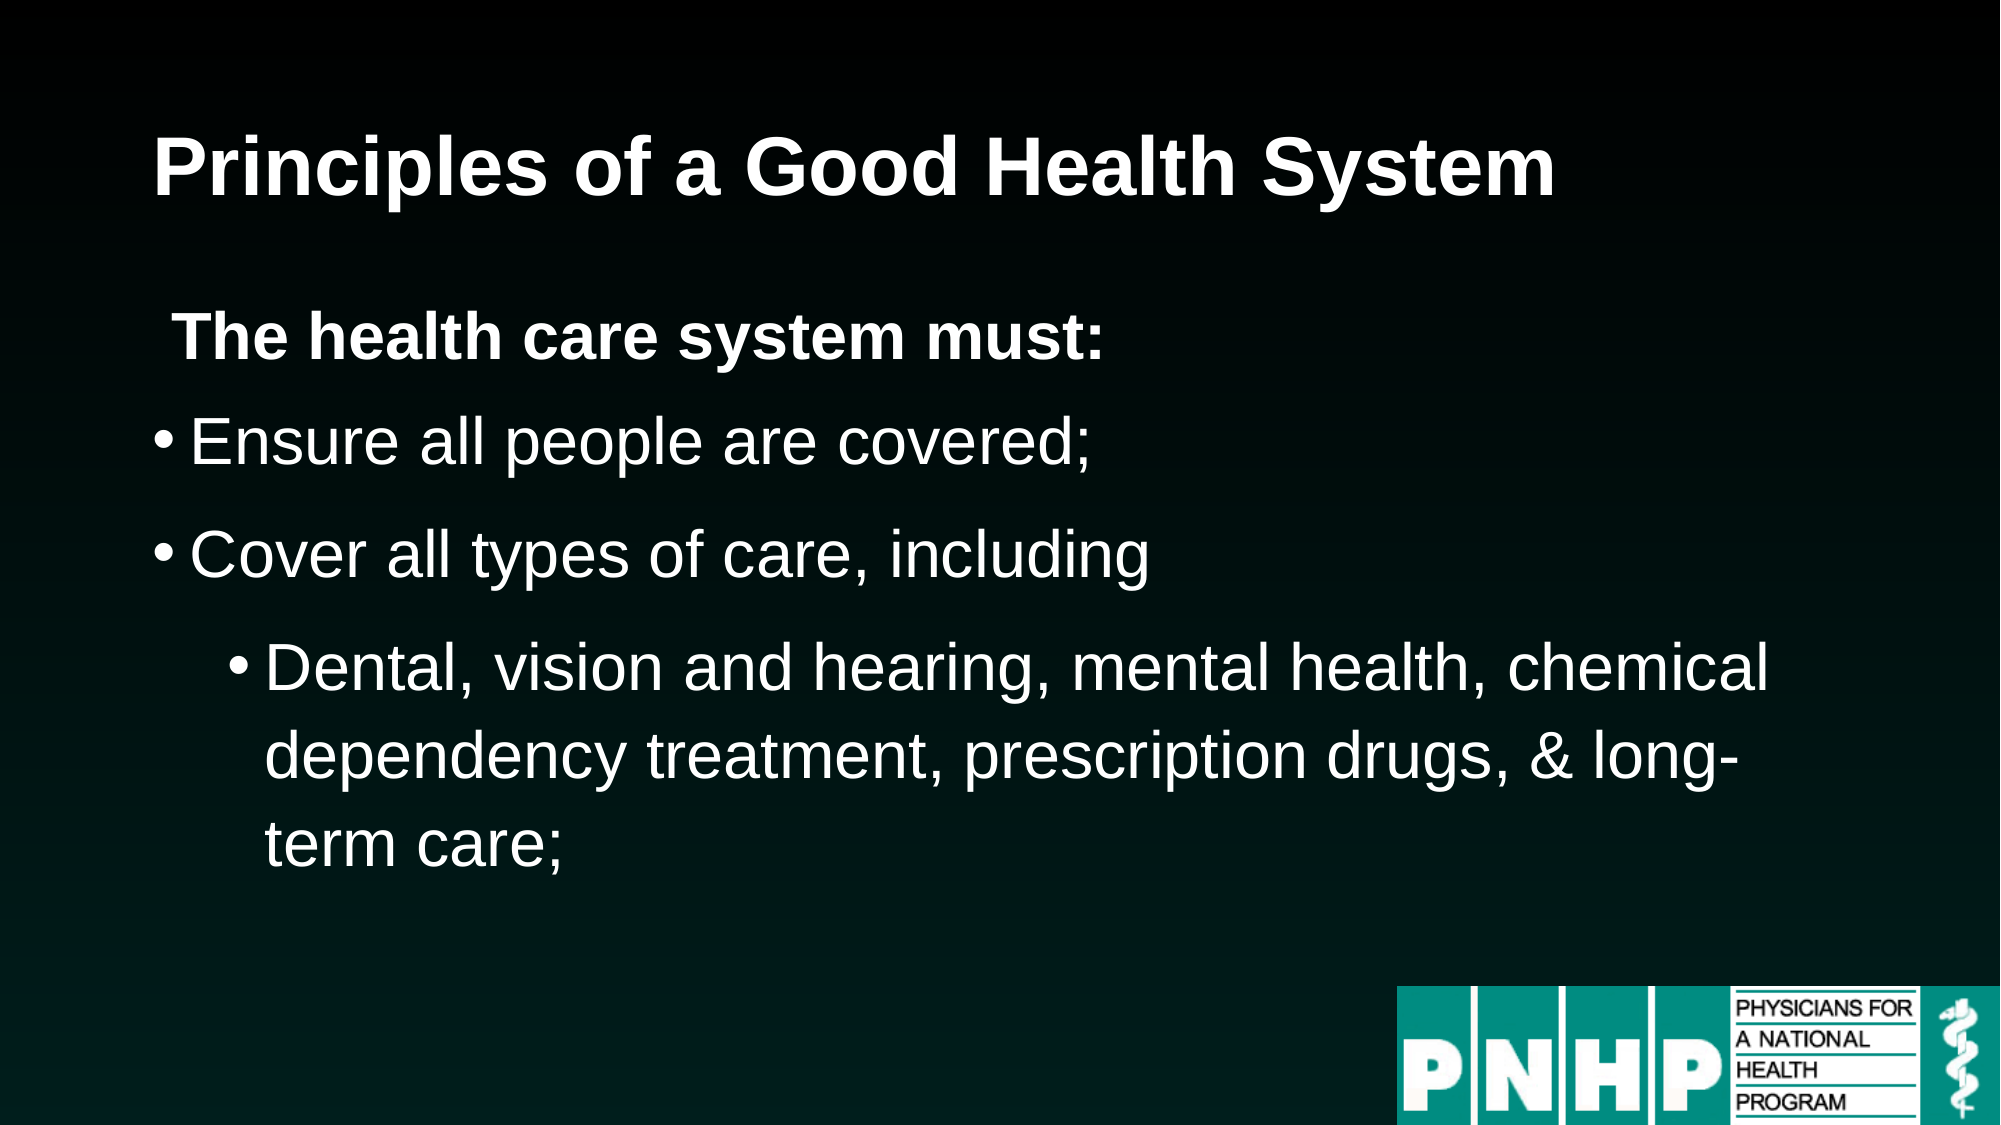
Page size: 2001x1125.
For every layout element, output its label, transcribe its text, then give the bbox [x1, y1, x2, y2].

title Principles of a Good Health System [137, 59, 1863, 277]
picture [1397, 986, 2000, 1125]
list The health care system must: Ensure all people are covered; Cover all types of care, including Dental, vision and hearing, mental health, chemical dependency treatment, prescription drugs, & long-term care; [137, 277, 1863, 1017]
